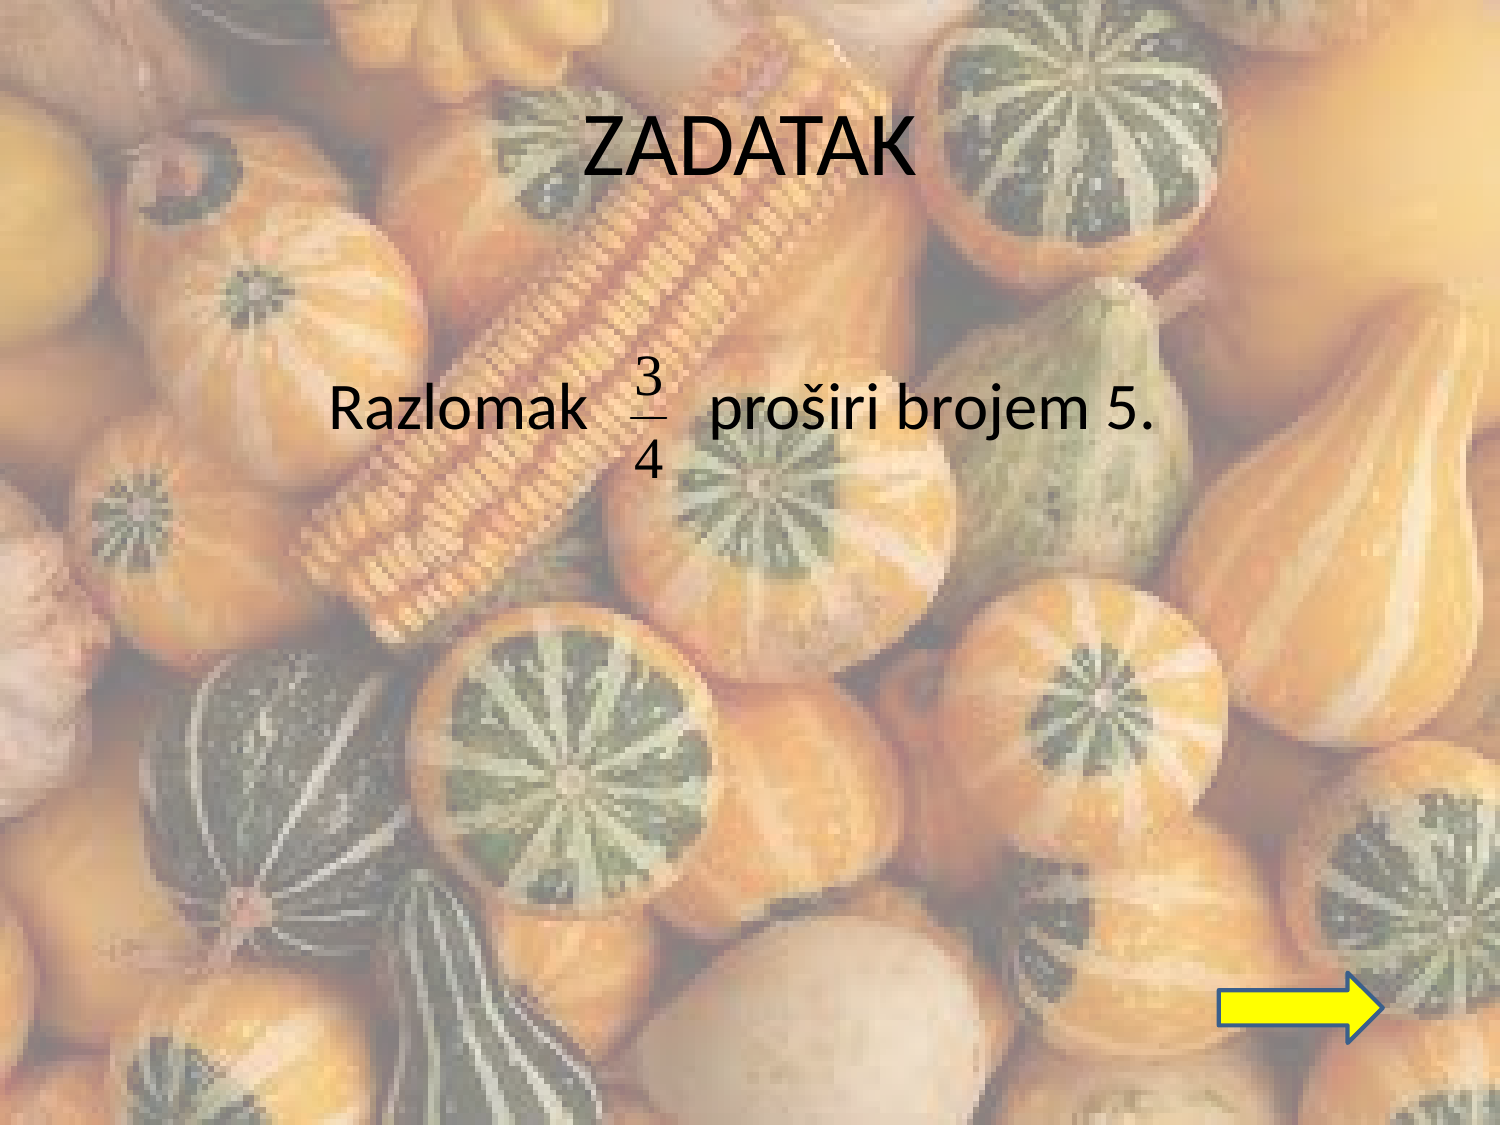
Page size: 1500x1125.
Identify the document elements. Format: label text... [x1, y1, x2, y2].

title ZADATAK [75, 45, 1425, 233]
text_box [620, 339, 680, 492]
list Razlomak proširi brojem 5. [75, 262, 1425, 1005]
text_box [1216, 970, 1385, 1045]
